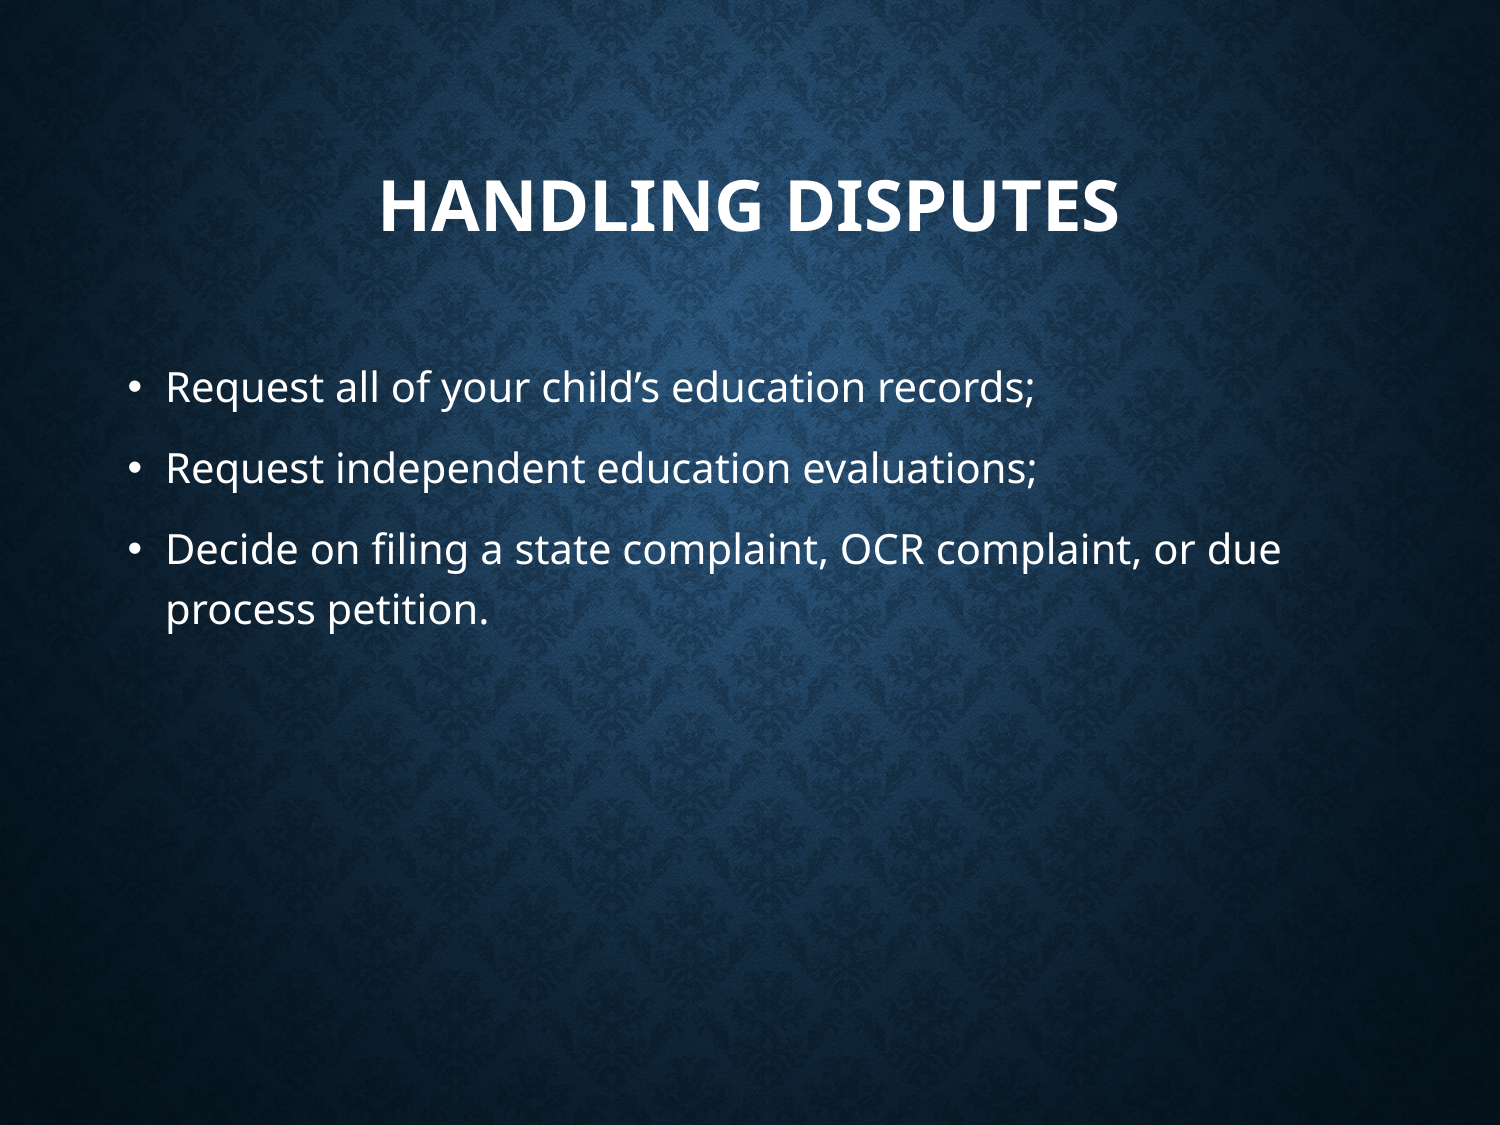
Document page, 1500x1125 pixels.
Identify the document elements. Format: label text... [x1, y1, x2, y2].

list Request all of your child’s education records; Request independent education evaluations; Decide on filing a state complaint, OCR complaint, or due process petition. [112, 343, 1387, 950]
title Handling Disputes [112, 99, 1387, 318]
